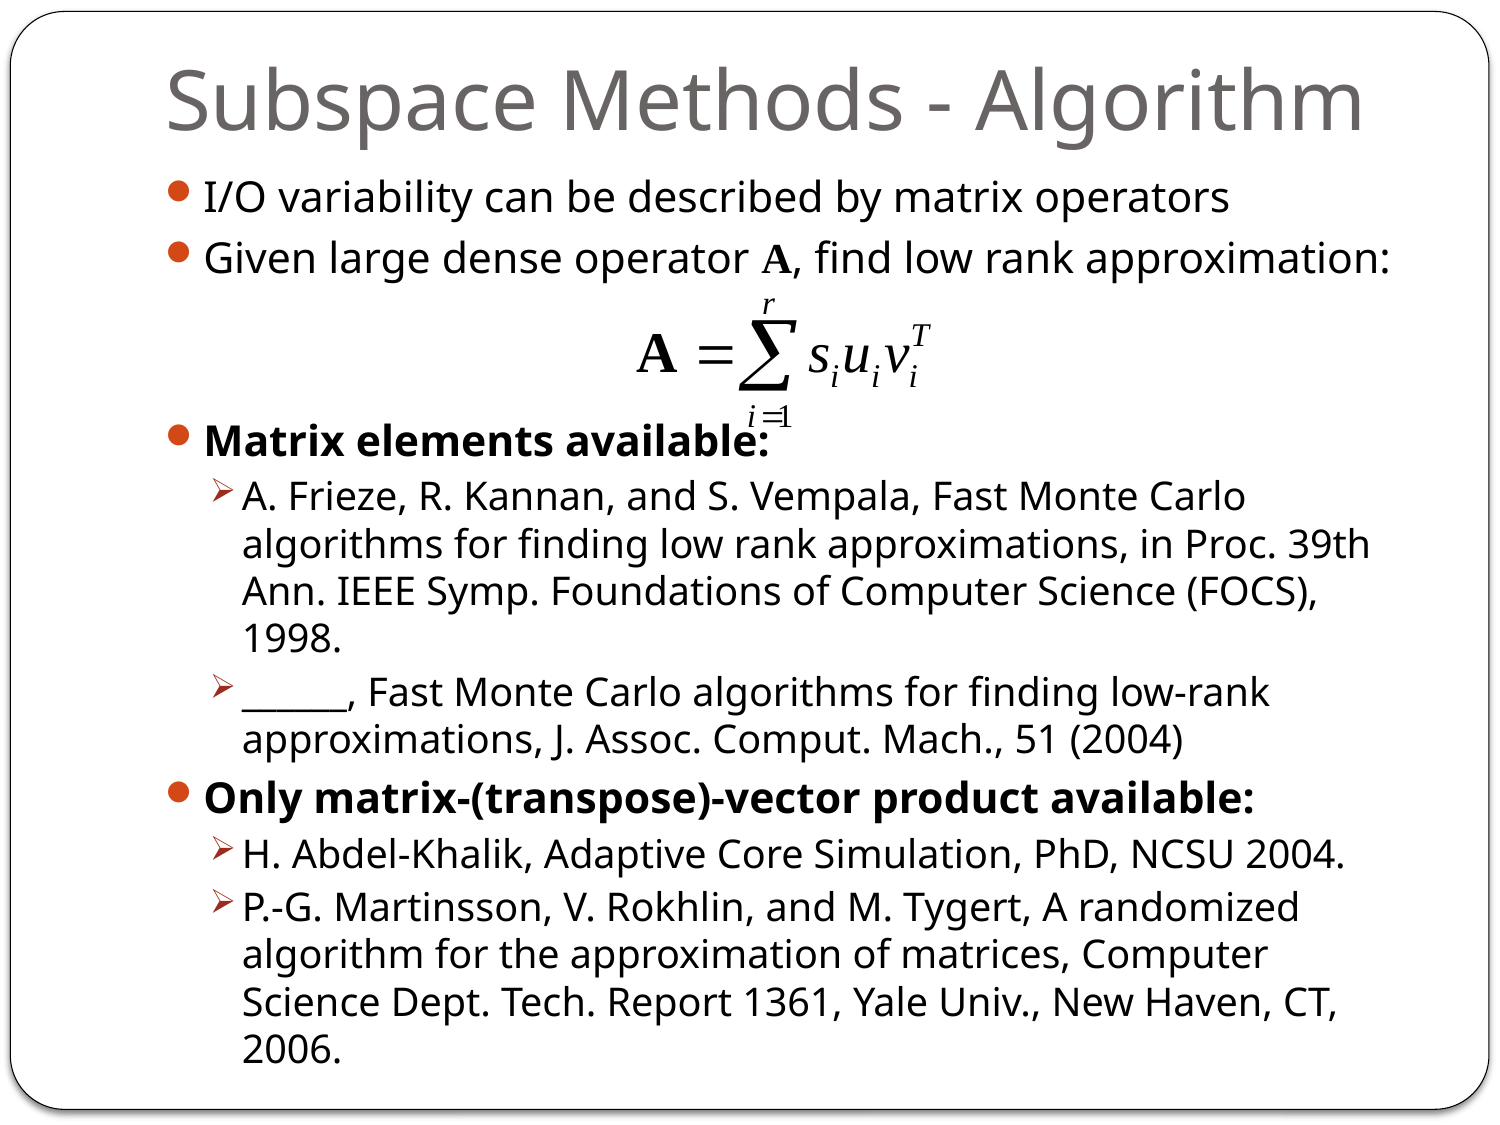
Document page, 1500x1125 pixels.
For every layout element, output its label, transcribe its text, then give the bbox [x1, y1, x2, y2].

list I/O variability can be described by matrix operators Given large dense operator A, find low rank approximation: Matrix elements available: A. Frieze, R. Kannan, and S. Vempala, Fast Monte Carlo algorithms for finding low rank approximations, in Proc. 39th Ann. IEEE Symp. Foundations of Computer Science (FOCS), 1998. ______, Fast Monte Carlo algorithms for finding low-rank approximations, J. Assoc. Comput. Mach., 51 (2004) Only matrix-(transpose)-vector product available: H. Abdel-Khalik, Adaptive Core Simulation, PhD, NCSU 2004. P.-G. Martinsson, V. Rokhlin, and M. Tygert, A randomized algorithm for the approximation of matrices, Computer Science Dept. Tech. Report 1361, Yale Univ., New Haven, CT, 2006. [149, 162, 1426, 1088]
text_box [624, 274, 953, 442]
title Subspace Methods - Algorithm [149, 44, 1426, 162]
